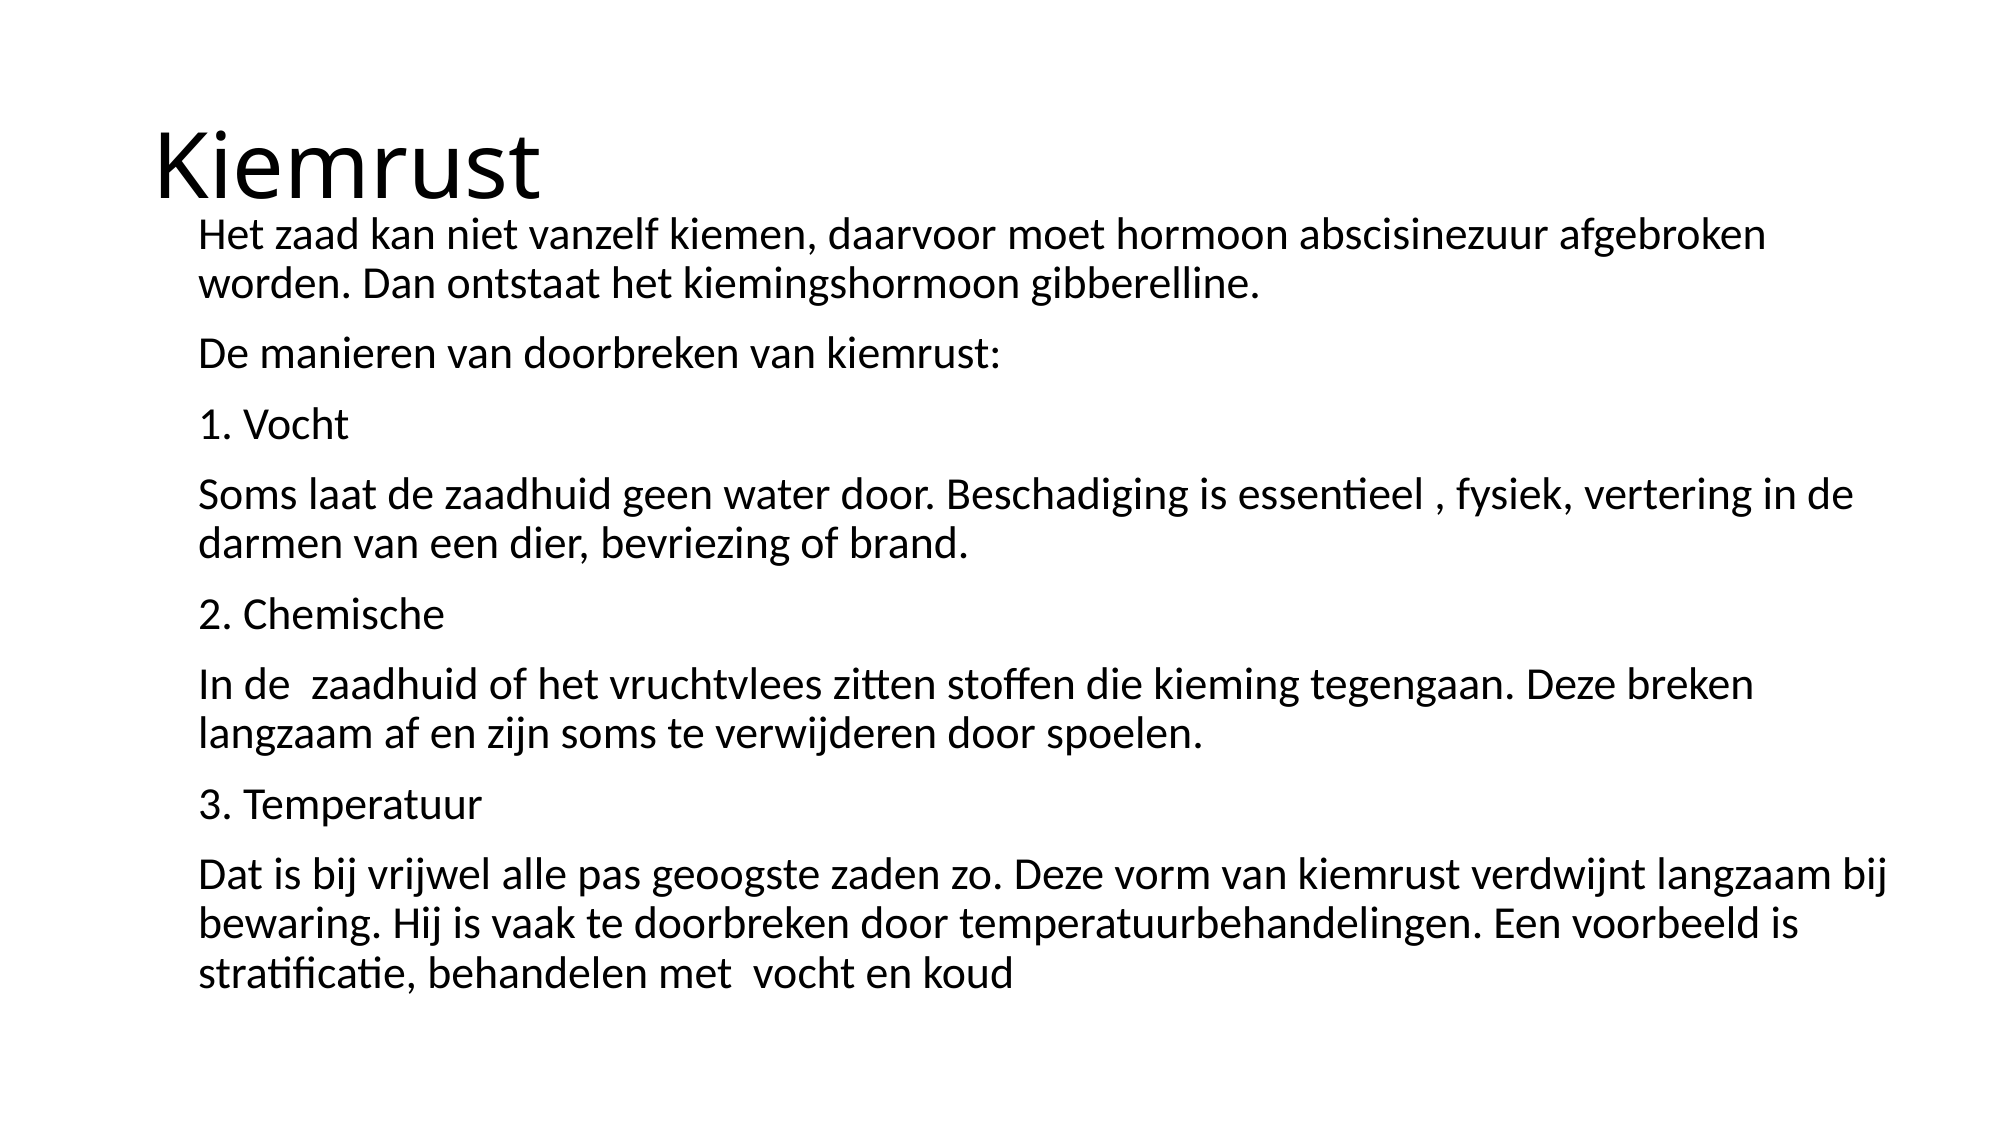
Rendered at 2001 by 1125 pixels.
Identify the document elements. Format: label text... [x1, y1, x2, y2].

list Het zaad kan niet vanzelf kiemen, daarvoor moet hormoon abscisinezuur afgebroken worden. Dan ontstaat het kiemingshormoon gibberelline. De manieren van doorbreken van kiemrust: 1. Vocht Soms laat de zaadhuid geen water door. Beschadiging is essentieel , fysiek, vertering in de darmen van een dier, bevriezing of brand. 2. Chemische In de zaadhuid of het vruchtvlees zitten stoffen die kieming tegengaan. Deze breken langzaam af en zijn soms te verwijderen door spoelen. 3. Temperatuur Dat is bij vrijwel alle pas geoogste zaden zo. Deze vorm van kiemrust verdwijnt langzaam bij bewaring. Hij is vaak te doorbreken door temperatuurbehandelingen. Een voorbeeld is stratificatie, behandelen met vocht en koud [183, 202, 1909, 1092]
title Kiemrust [137, 59, 1863, 278]
